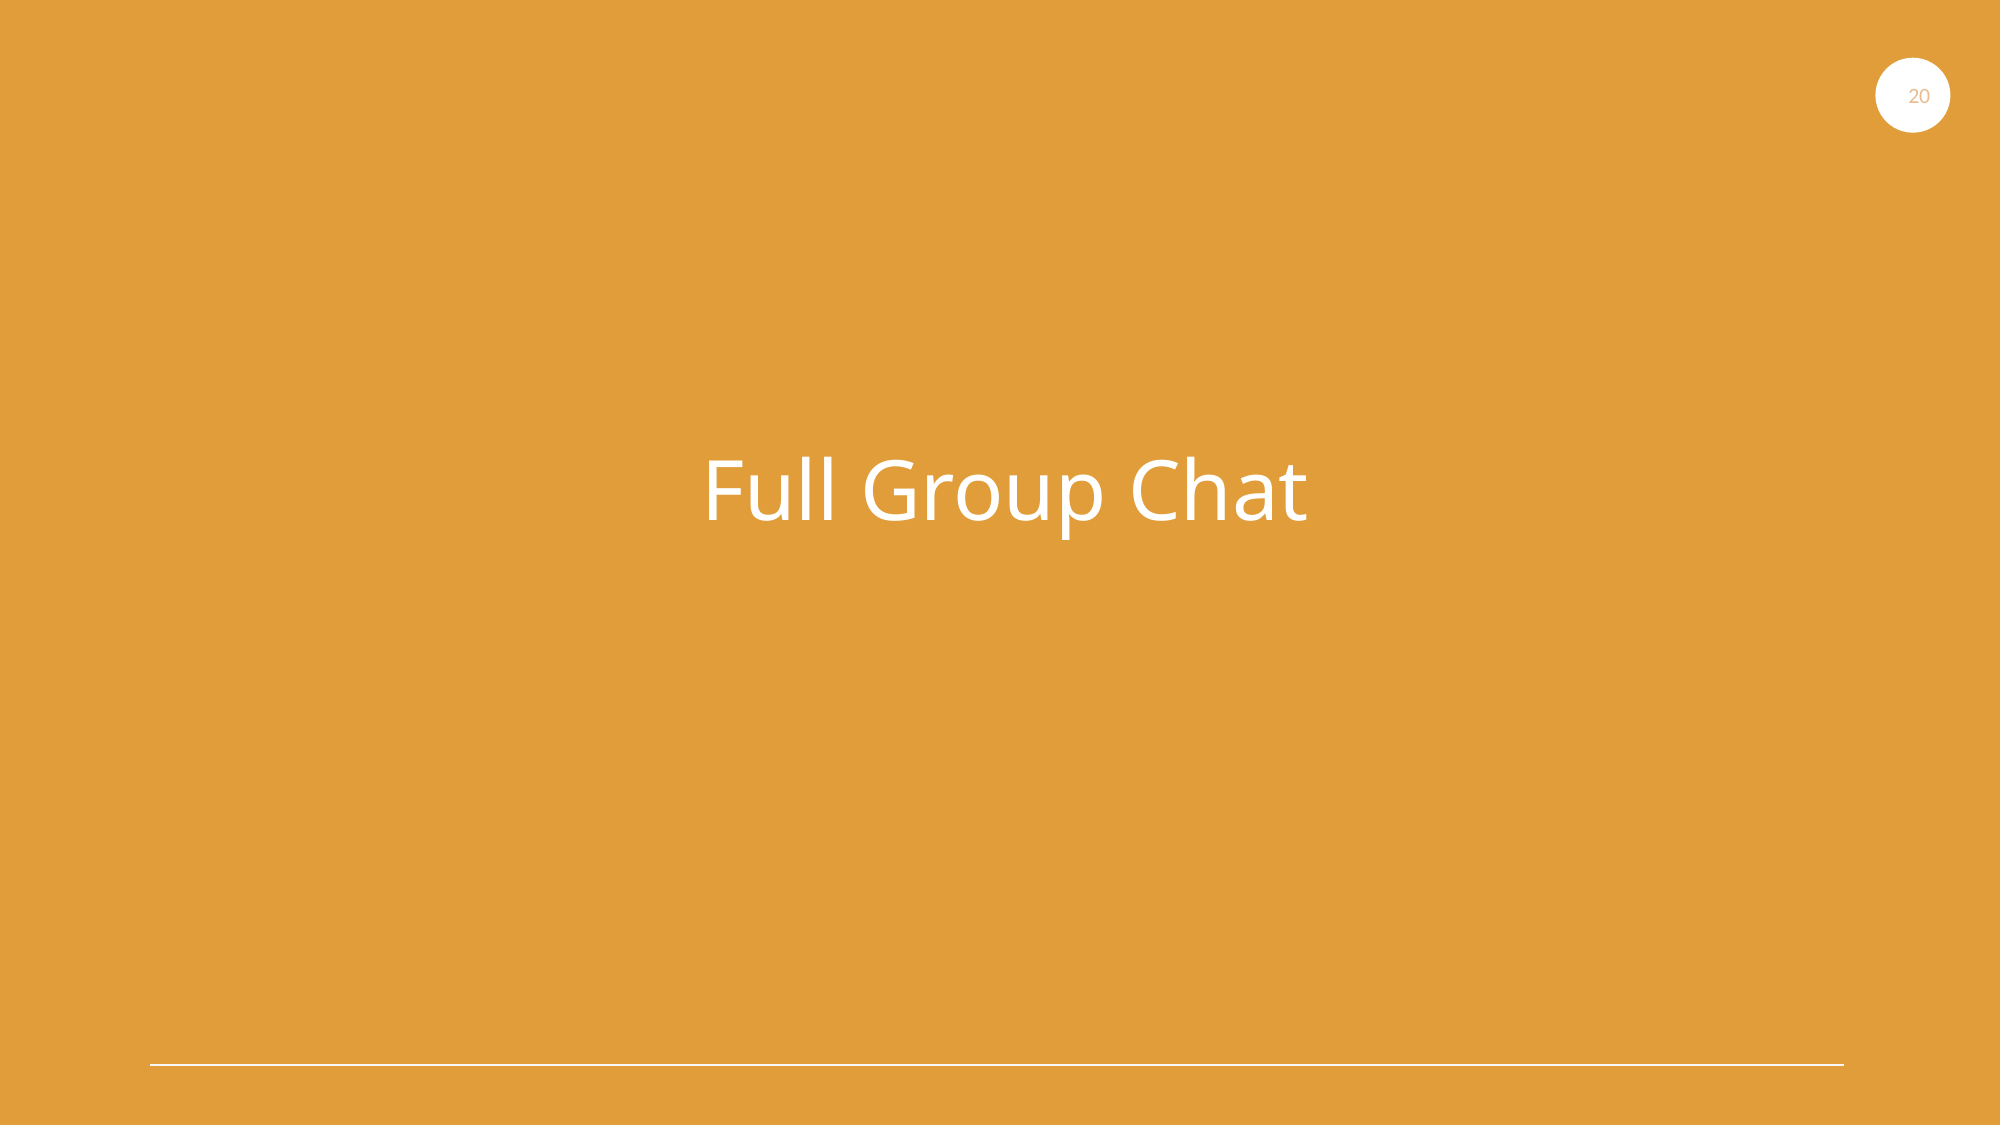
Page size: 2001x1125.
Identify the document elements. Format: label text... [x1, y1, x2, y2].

slide_number 20 [1886, 65, 1952, 125]
text_box Full Group Chat [328, 441, 1683, 623]
